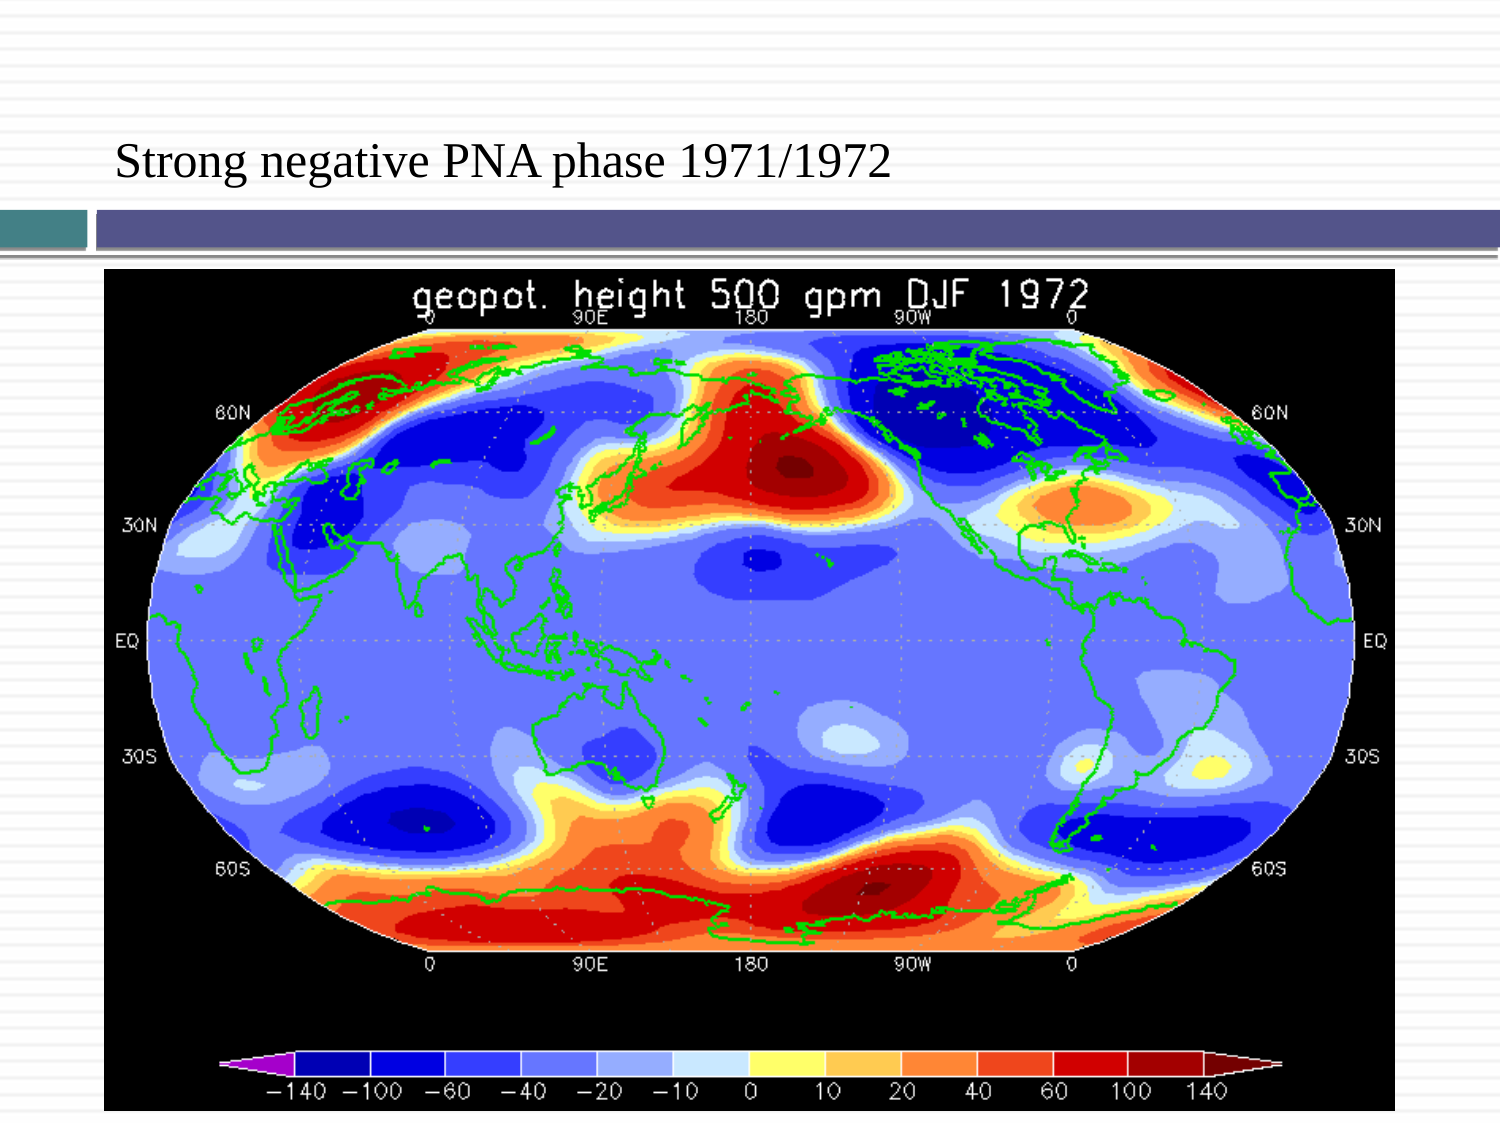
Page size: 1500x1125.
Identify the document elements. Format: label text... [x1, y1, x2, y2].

picture [0, 0, 1500, 202]
picture [0, 255, 1500, 1125]
text_box Strong negative PNA phase 1971/1972 [99, 120, 911, 195]
